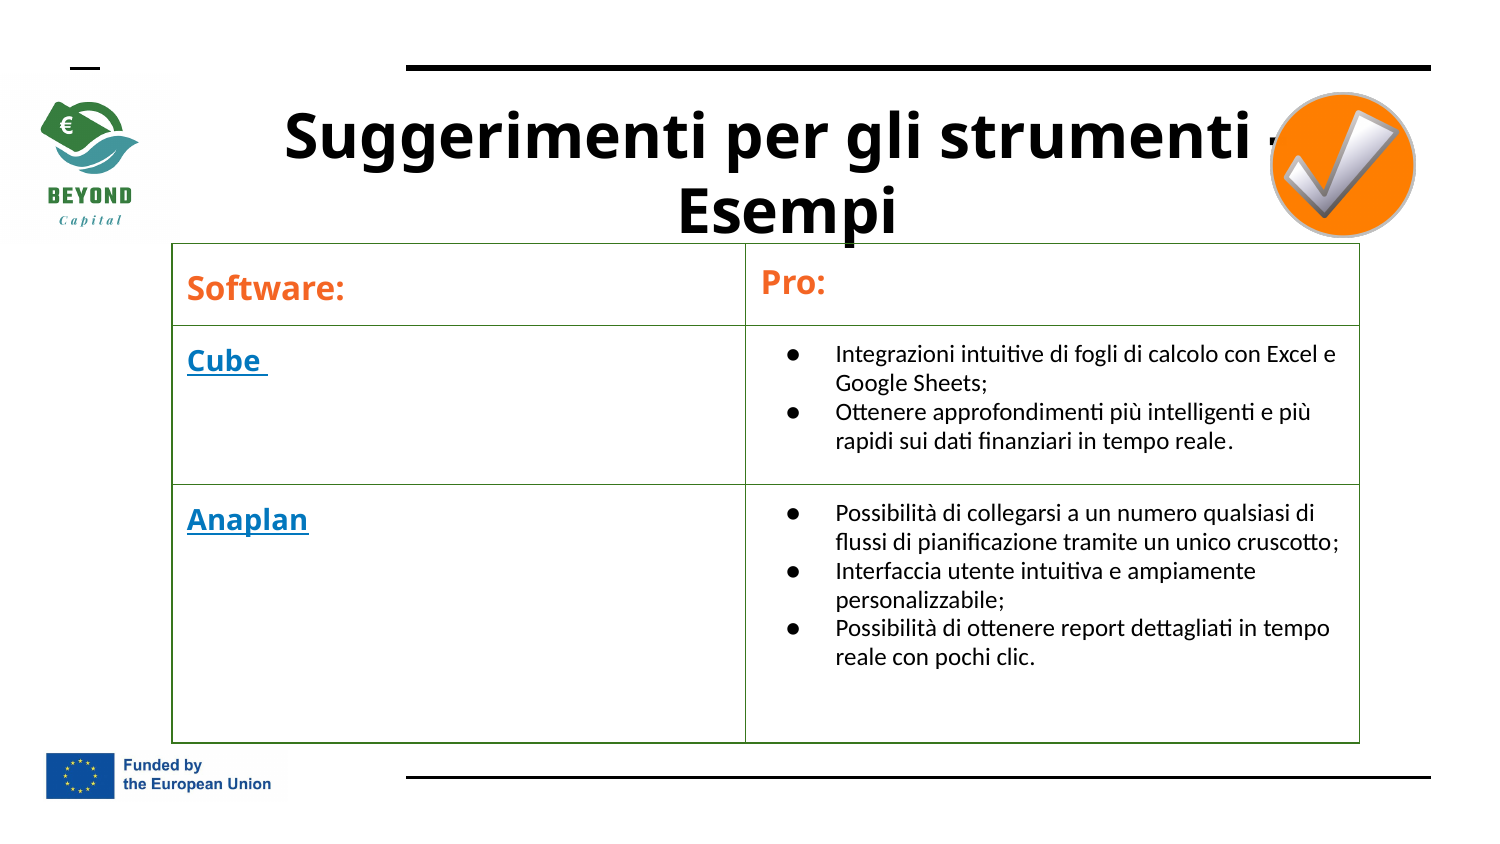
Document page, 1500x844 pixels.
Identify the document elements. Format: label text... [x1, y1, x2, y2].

picture [0, 73, 181, 244]
table_cell Possibilità di collegarsi a un numero qualsiasi di flussi di pianificazione tramite un unico cruscotto; Interfaccia utente intuitiva e ampiamente personalizzabile; Possibilità di ottenere report dettagliati in tempo reale con pochi clic. [746, 485, 1359, 742]
table_cell Cube [173, 326, 745, 484]
table_header Software: [173, 244, 745, 325]
table_header Pro: [746, 244, 1359, 325]
table_cell Integrazioni intuitive di fogli di calcolo con Excel e Google Sheets; Ottenere approfondimenti più intelligenti e più rapidi sui dati finanziari in tempo reale. [746, 326, 1359, 484]
table_cell Anaplan [173, 485, 745, 742]
picture [43, 750, 288, 802]
picture [1270, 92, 1416, 238]
title Suggerimenti per gli strumenti - Esempi [184, 81, 1356, 205]
